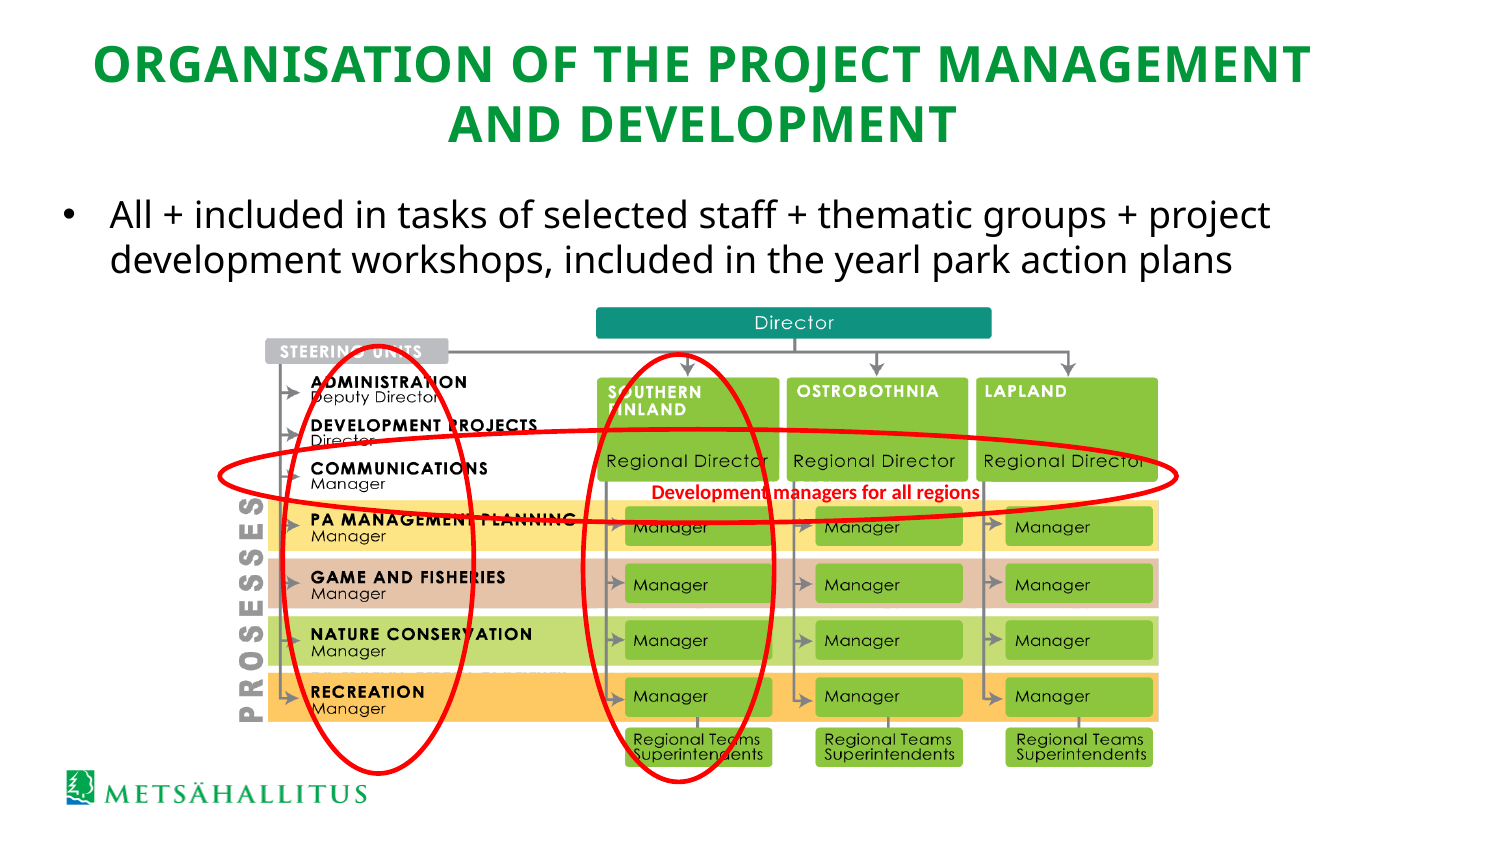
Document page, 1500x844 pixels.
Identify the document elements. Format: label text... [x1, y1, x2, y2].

text_box All + included in tasks of selected staff + thematic groups + project development workshops, included in the yearl park action plans [47, 183, 1359, 289]
title Organisation of the project management and development [53, 32, 1354, 125]
text_box [112, 186, 1388, 374]
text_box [214, 301, 1286, 783]
picture [52, 746, 381, 829]
